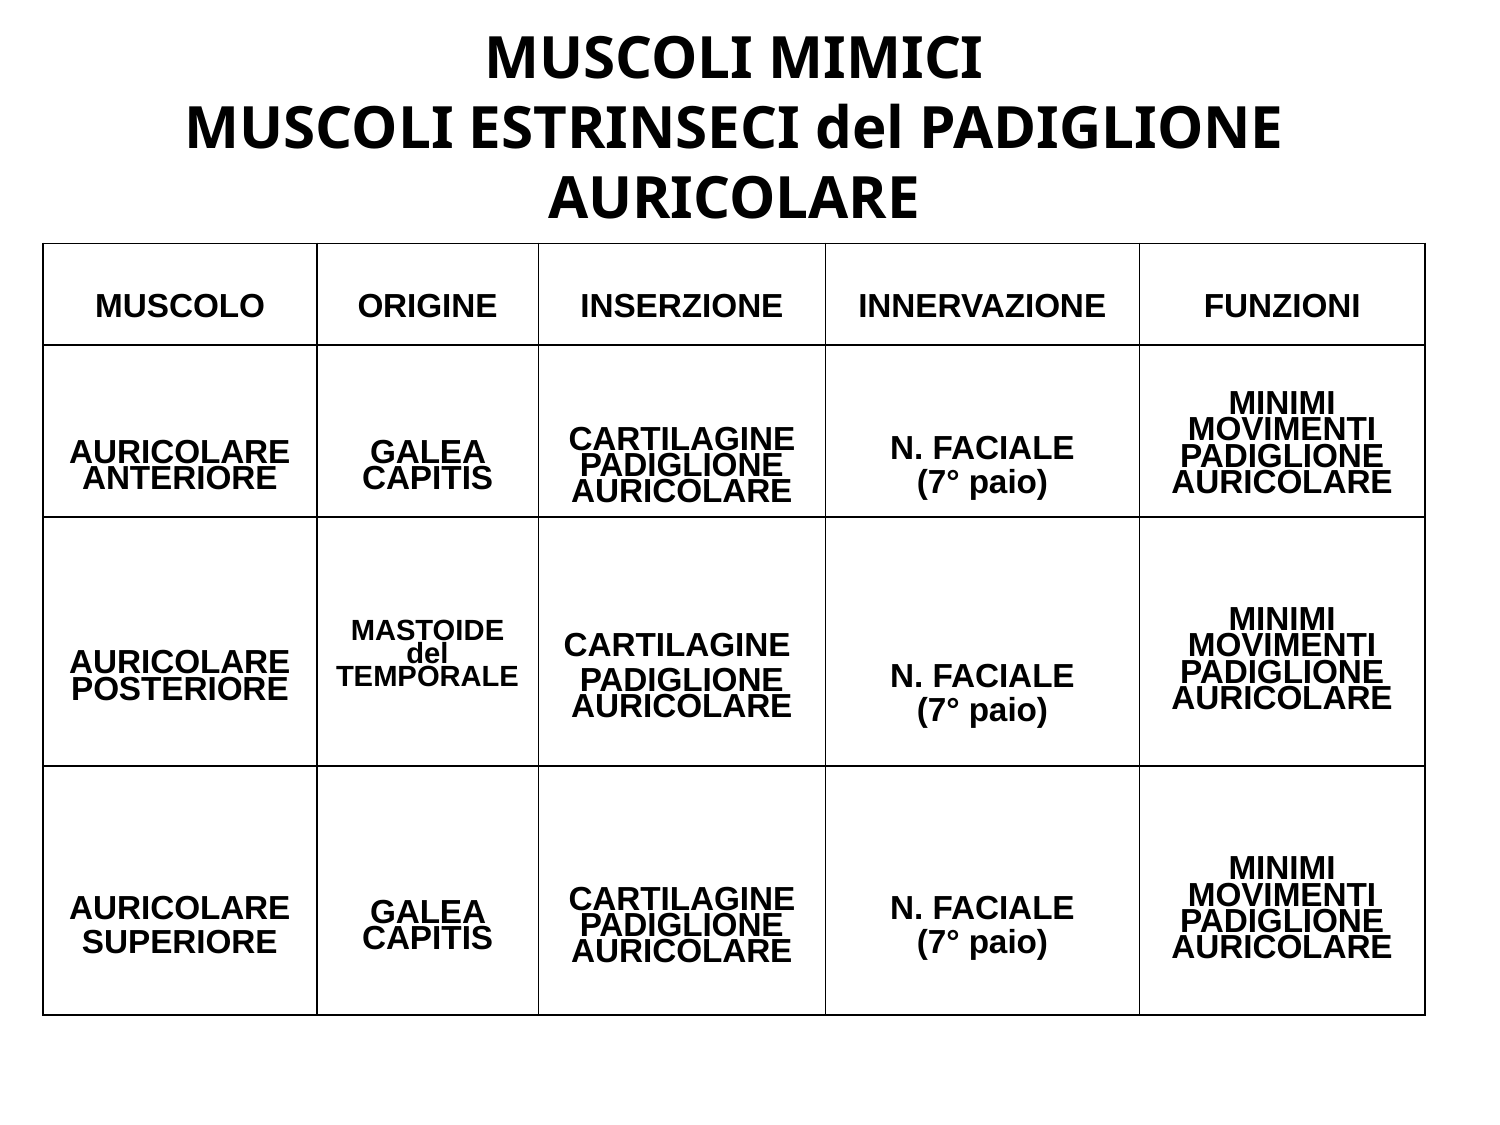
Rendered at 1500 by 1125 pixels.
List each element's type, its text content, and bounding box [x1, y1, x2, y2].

table_cell AURICOLARE POSTERIORE [44, 518, 316, 765]
table_cell AURICOLARE ANTERIORE [44, 346, 316, 516]
table_cell CARTILAGINE PADIGLIONE AURICOLARE [539, 518, 825, 765]
table_header ORIGINE [318, 244, 538, 344]
table_cell MINIMI MOVIMENTI PADIGLIONE AURICOLARE [1140, 518, 1424, 765]
table_cell GALEA CAPITIS [318, 767, 538, 1014]
table_cell MINIMI MOVIMENTI PADIGLIONE AURICOLARE [1140, 767, 1424, 1014]
title MUSCOLI MIMICI MUSCOLI ESTRINSECI del PADIGLIONE AURICOLARE [2, 30, 1466, 219]
table_header INSERZIONE [539, 244, 825, 344]
table_cell MINIMI MOVIMENTI PADIGLIONE AURICOLARE [1140, 346, 1424, 516]
table_header MUSCOLO [44, 244, 316, 344]
table_cell GALEA CAPITIS [318, 346, 538, 516]
table_cell MASTOIDE del TEMPORALE [318, 518, 538, 765]
table_header FUNZIONI [1140, 244, 1424, 344]
table_cell N. FACIALE (7° paio) [826, 518, 1139, 765]
table_cell N. FACIALE (7° paio) [826, 346, 1139, 516]
table_cell CARTILAGINE PADIGLIONE AURICOLARE [539, 346, 825, 516]
table_cell N. FACIALE (7° paio) [826, 767, 1139, 1014]
table_cell CARTILAGINE PADIGLIONE AURICOLARE [539, 767, 825, 1014]
table_header INNERVAZIONE [826, 244, 1139, 344]
table_cell AURICOLARE SUPERIORE [44, 767, 316, 1014]
